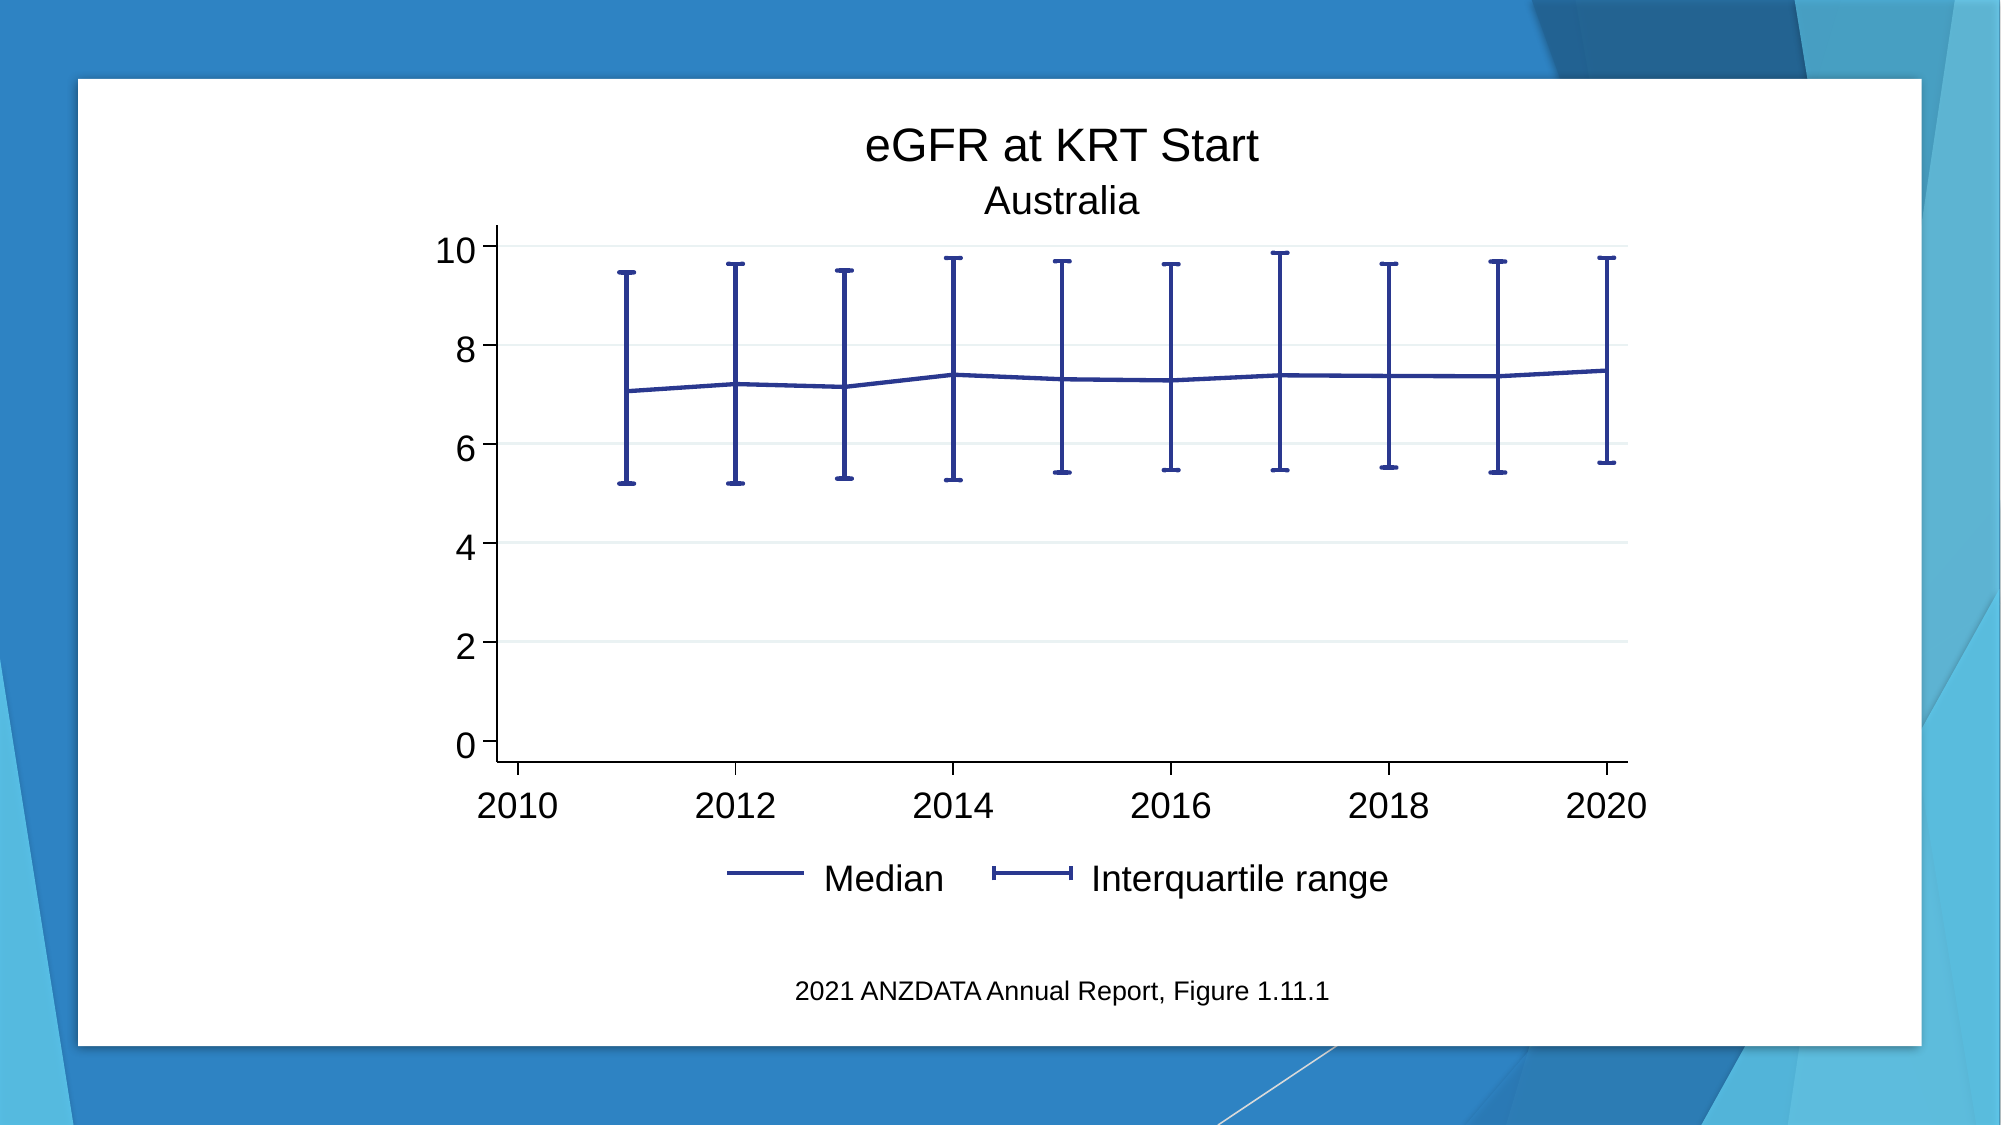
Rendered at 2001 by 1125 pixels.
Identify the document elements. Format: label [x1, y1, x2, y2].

picture [338, 80, 1662, 1045]
text_box [0, 0, 2000, 1125]
